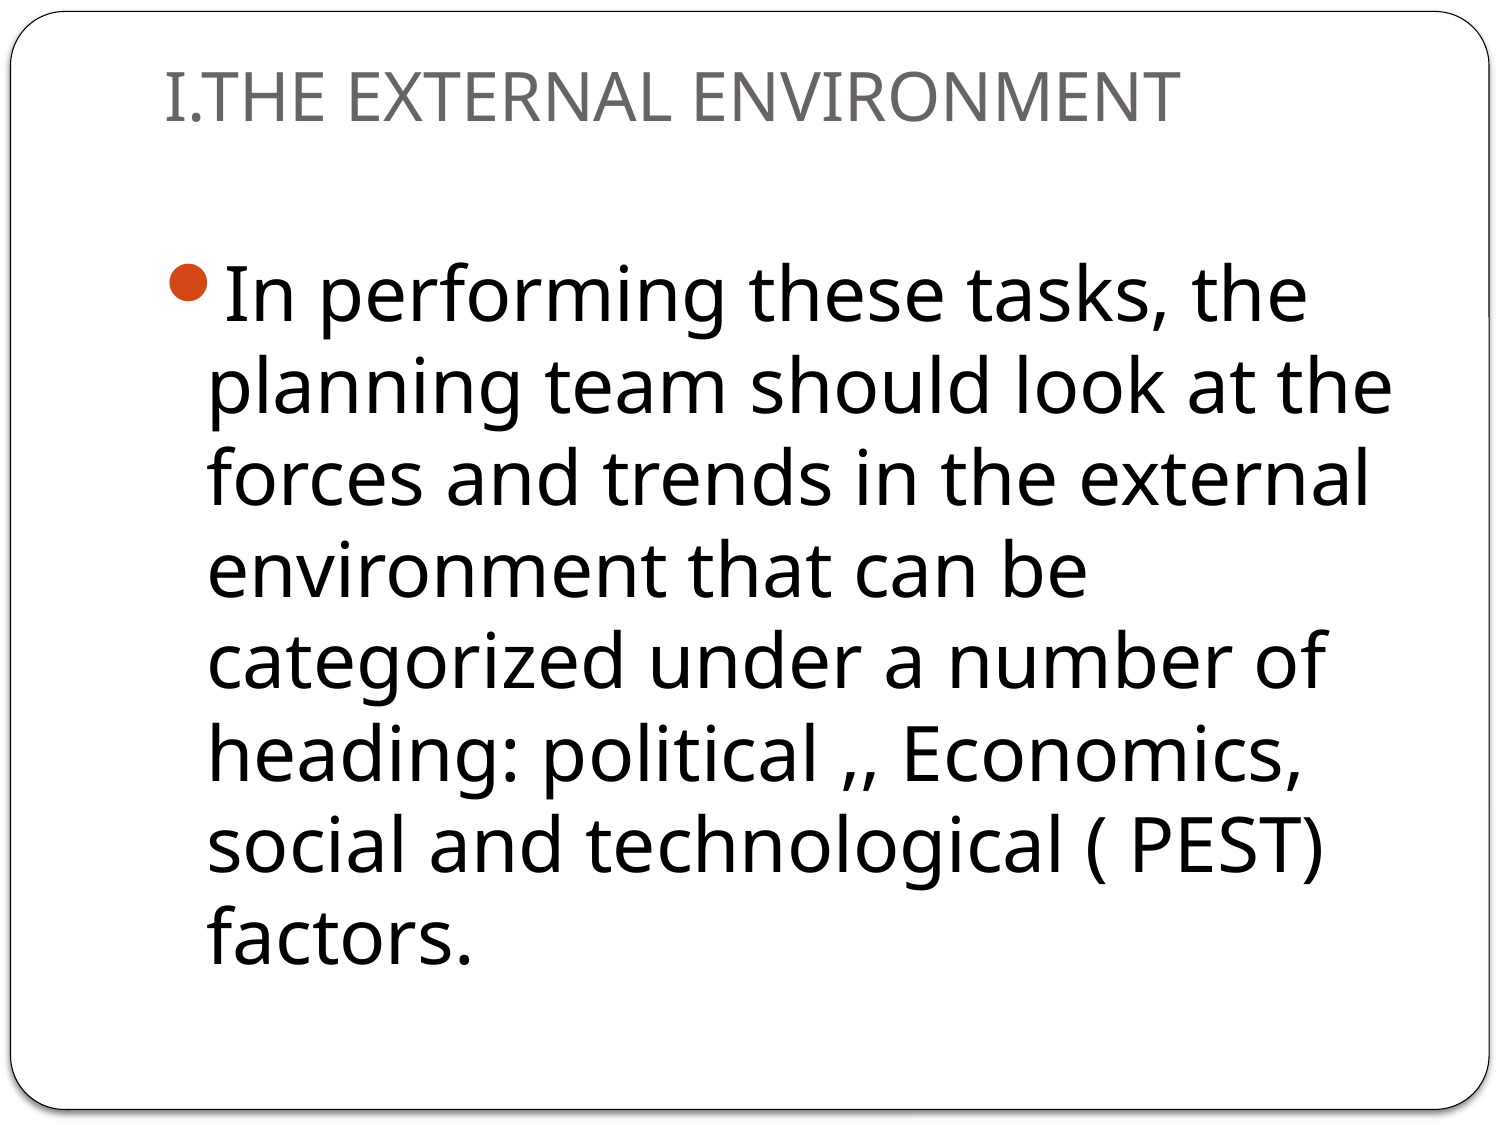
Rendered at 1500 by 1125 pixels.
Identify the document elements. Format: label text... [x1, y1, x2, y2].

list In performing these tasks, the planning team should look at the forces and trends in the external environment that can be categorized under a number of heading: political ,, Economics, social and technological ( PEST) factors. [150, 237, 1425, 988]
title I.THE EXTERNAL ENVIRONMENT [150, 45, 1425, 233]
